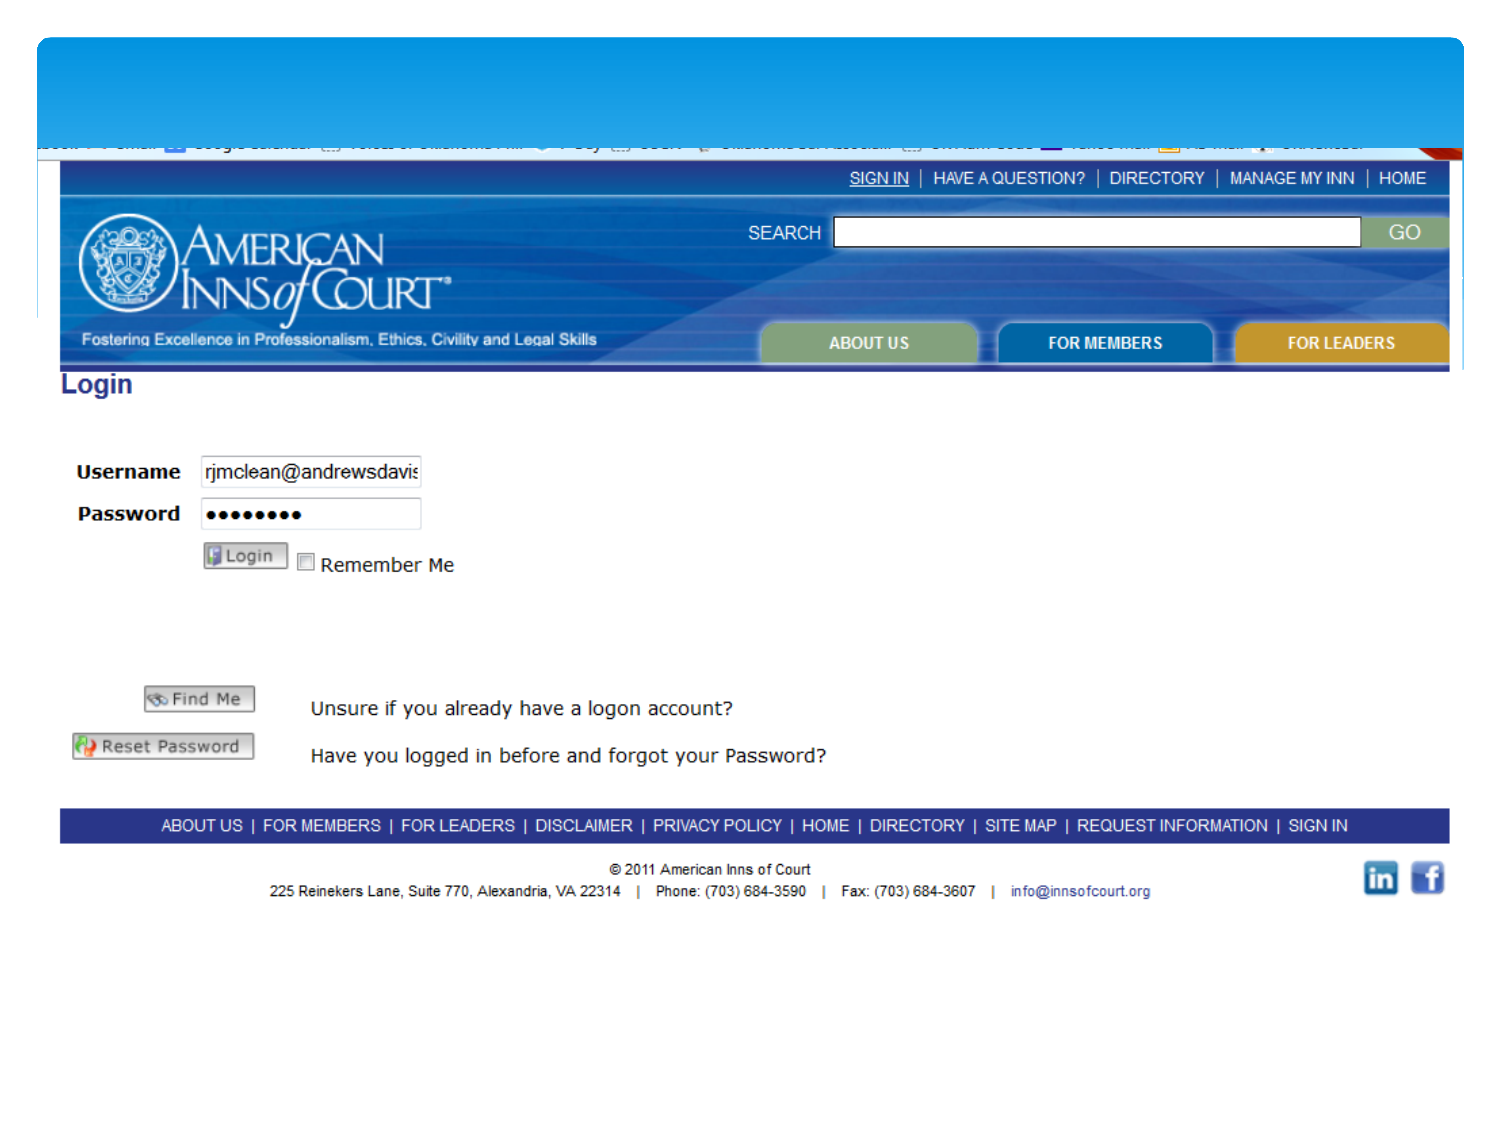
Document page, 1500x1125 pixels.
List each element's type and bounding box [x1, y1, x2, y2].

list [37, 148, 1463, 938]
